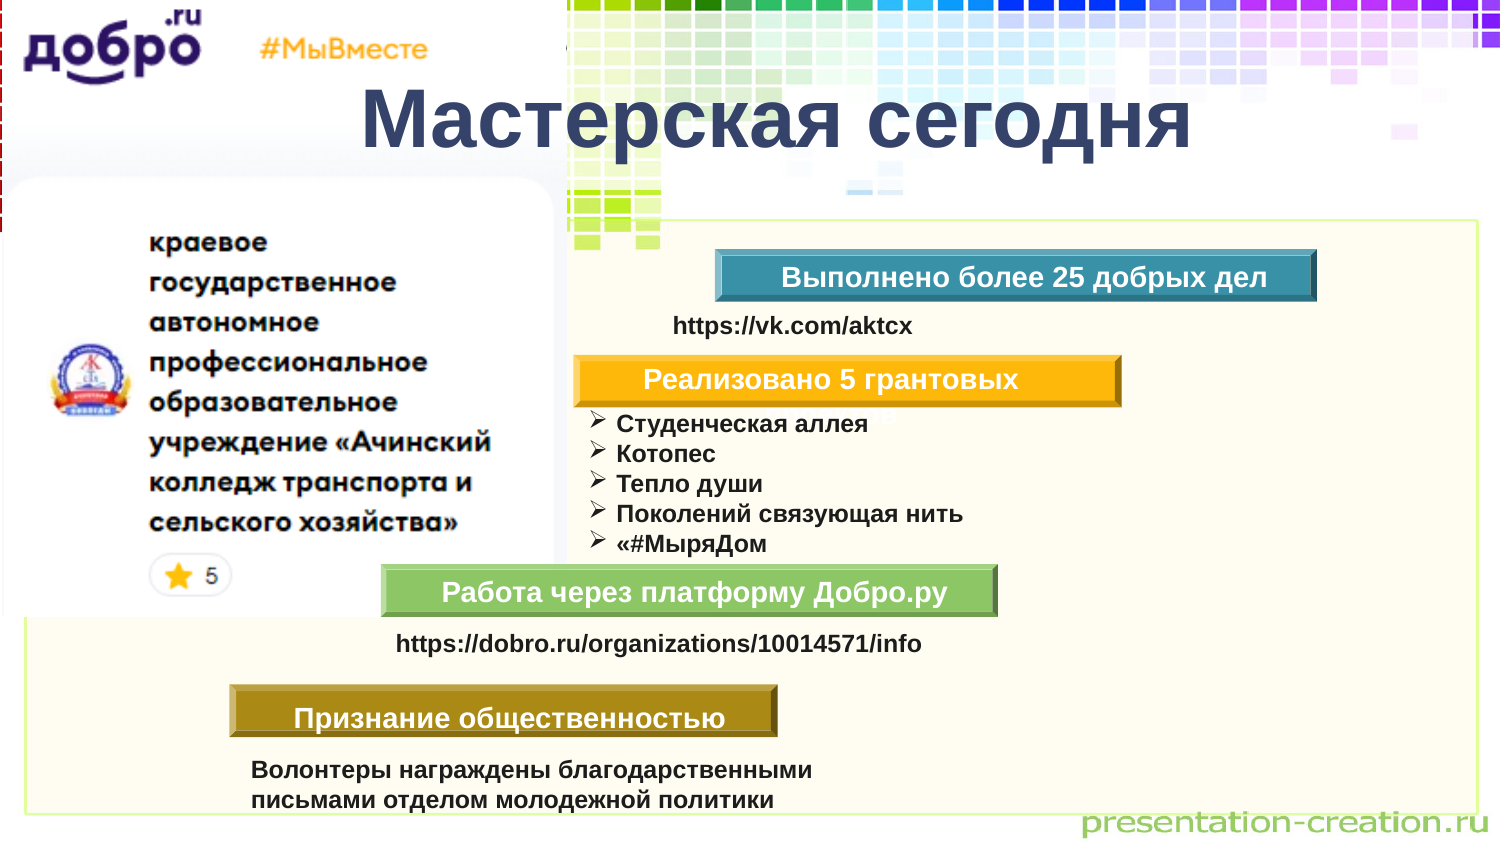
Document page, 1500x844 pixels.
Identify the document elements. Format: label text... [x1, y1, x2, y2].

text_box https://dobro.ru/organizations/10014571/info [380, 620, 1140, 665]
text_box https://vk.com/aktcx [643, 301, 1264, 347]
text_box Выполнено более 25 добрых дел [732, 251, 1317, 301]
text_box [1097, 354, 1122, 400]
text_box Признание общественностью [242, 692, 778, 742]
text_box [714, 249, 1317, 301]
picture [0, 0, 1500, 844]
text_box Работа через платформу Добро.ру [573, 566, 991, 616]
text_box Студенческая аллея Котопес Тепло души Поколений связующая нить «#МыряДом [573, 400, 1484, 565]
title Мастерская сегодня [573, 43, 1453, 185]
text_box [229, 684, 778, 738]
text_box Реализовано 5 грантовых проектов [573, 353, 1097, 400]
text_box Волонтеры награждены благодарственными письмами отделом молодежной политики [236, 745, 907, 821]
